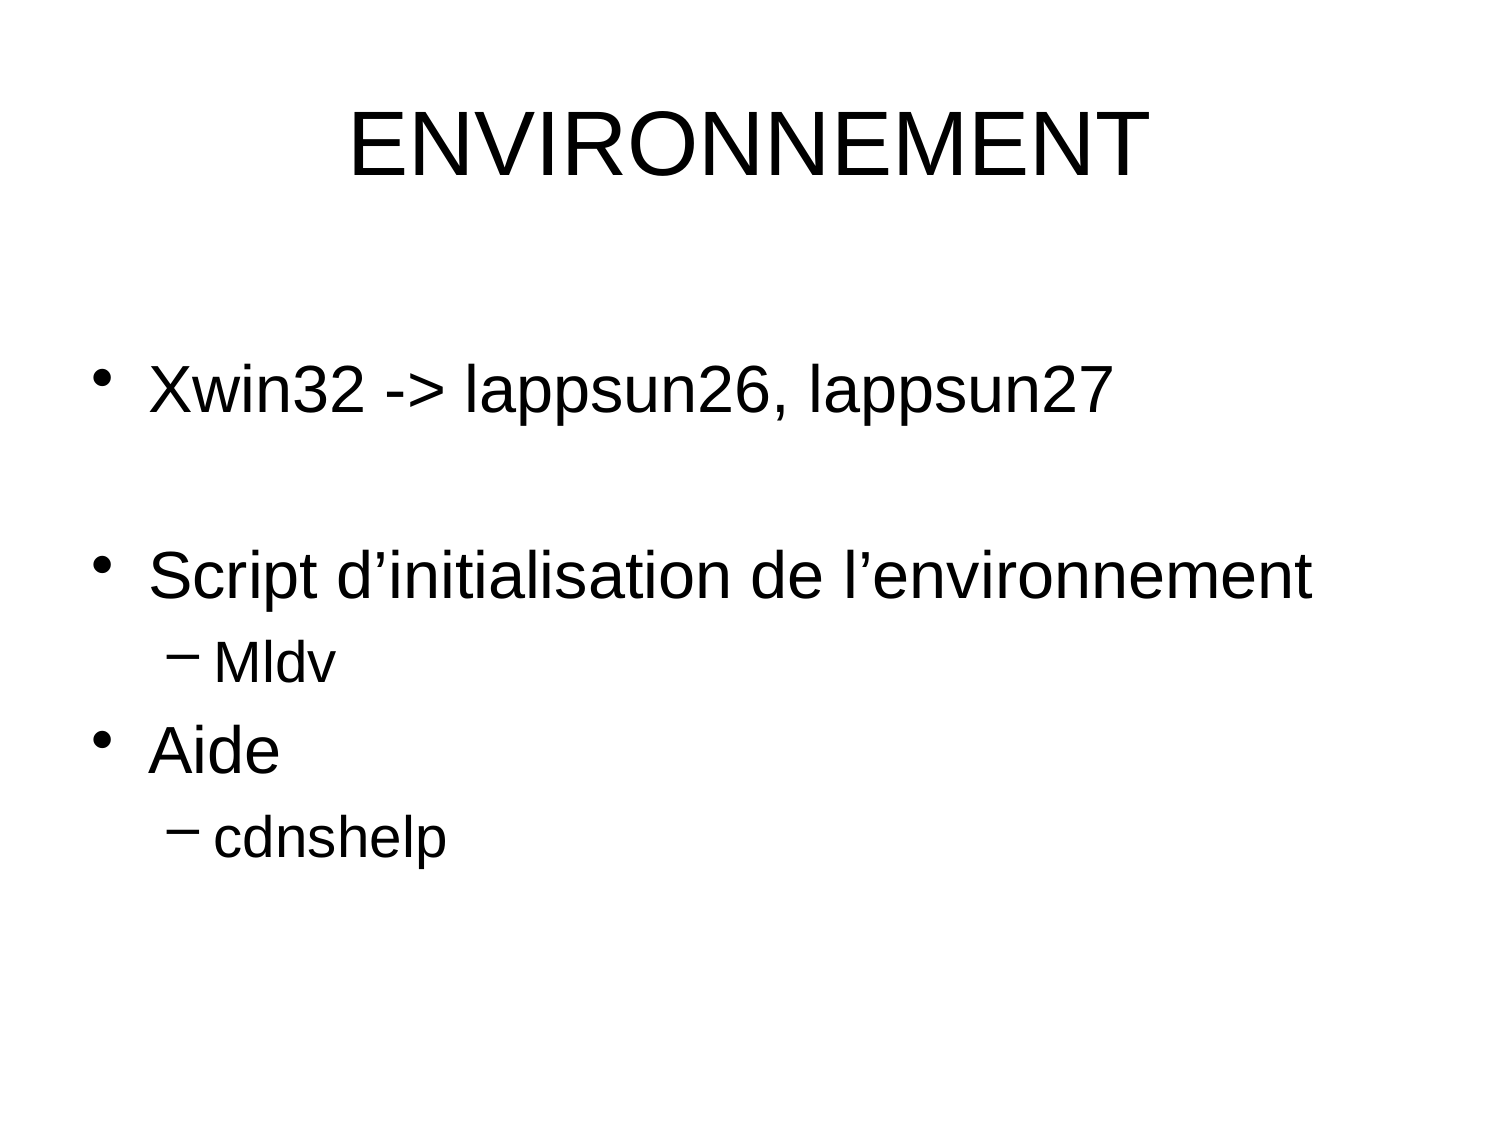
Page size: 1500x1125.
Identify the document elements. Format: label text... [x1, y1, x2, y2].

title ENVIRONNEMENT [74, 44, 1426, 233]
list Xwin32 -> lappsun26, lappsun27 Script d’initialisation de l’environnement Mldv Aide cdnshelp [76, 337, 1353, 981]
